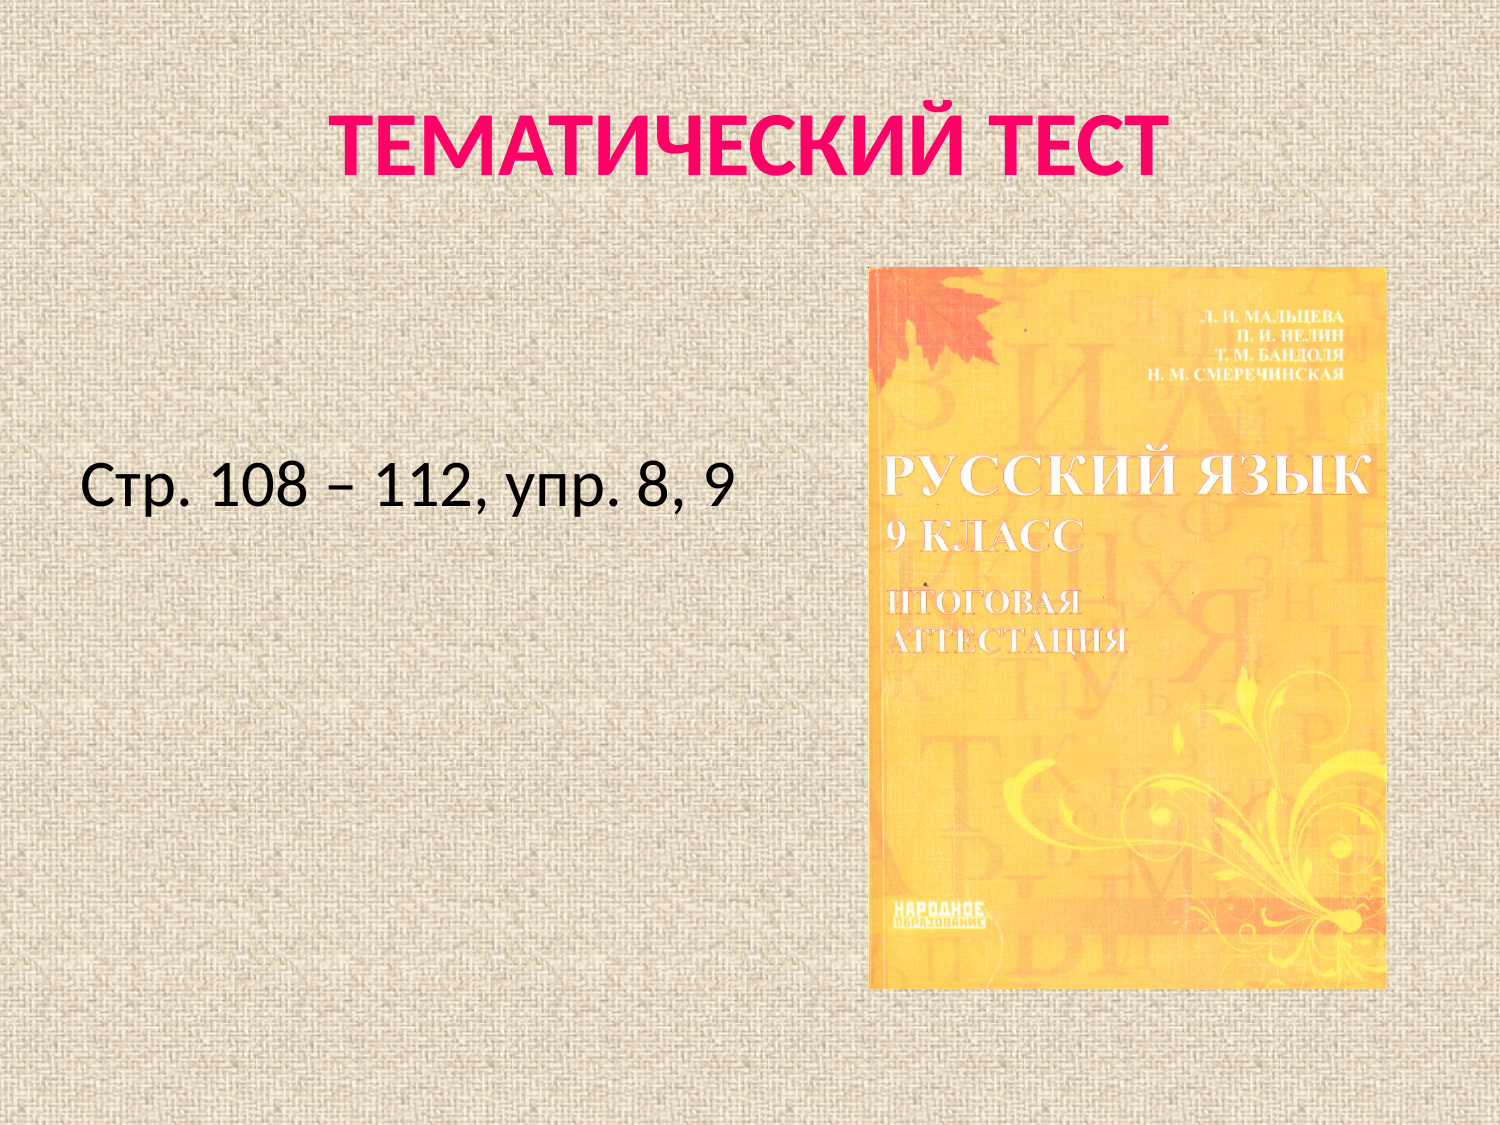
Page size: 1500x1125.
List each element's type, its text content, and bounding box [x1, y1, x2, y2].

list Стр. 108 – 112, упр. 8, 9 [64, 432, 786, 823]
title ТЕМАТИЧЕСКИЙ ТЕСТ [75, 45, 1425, 233]
picture [867, 266, 1387, 989]
